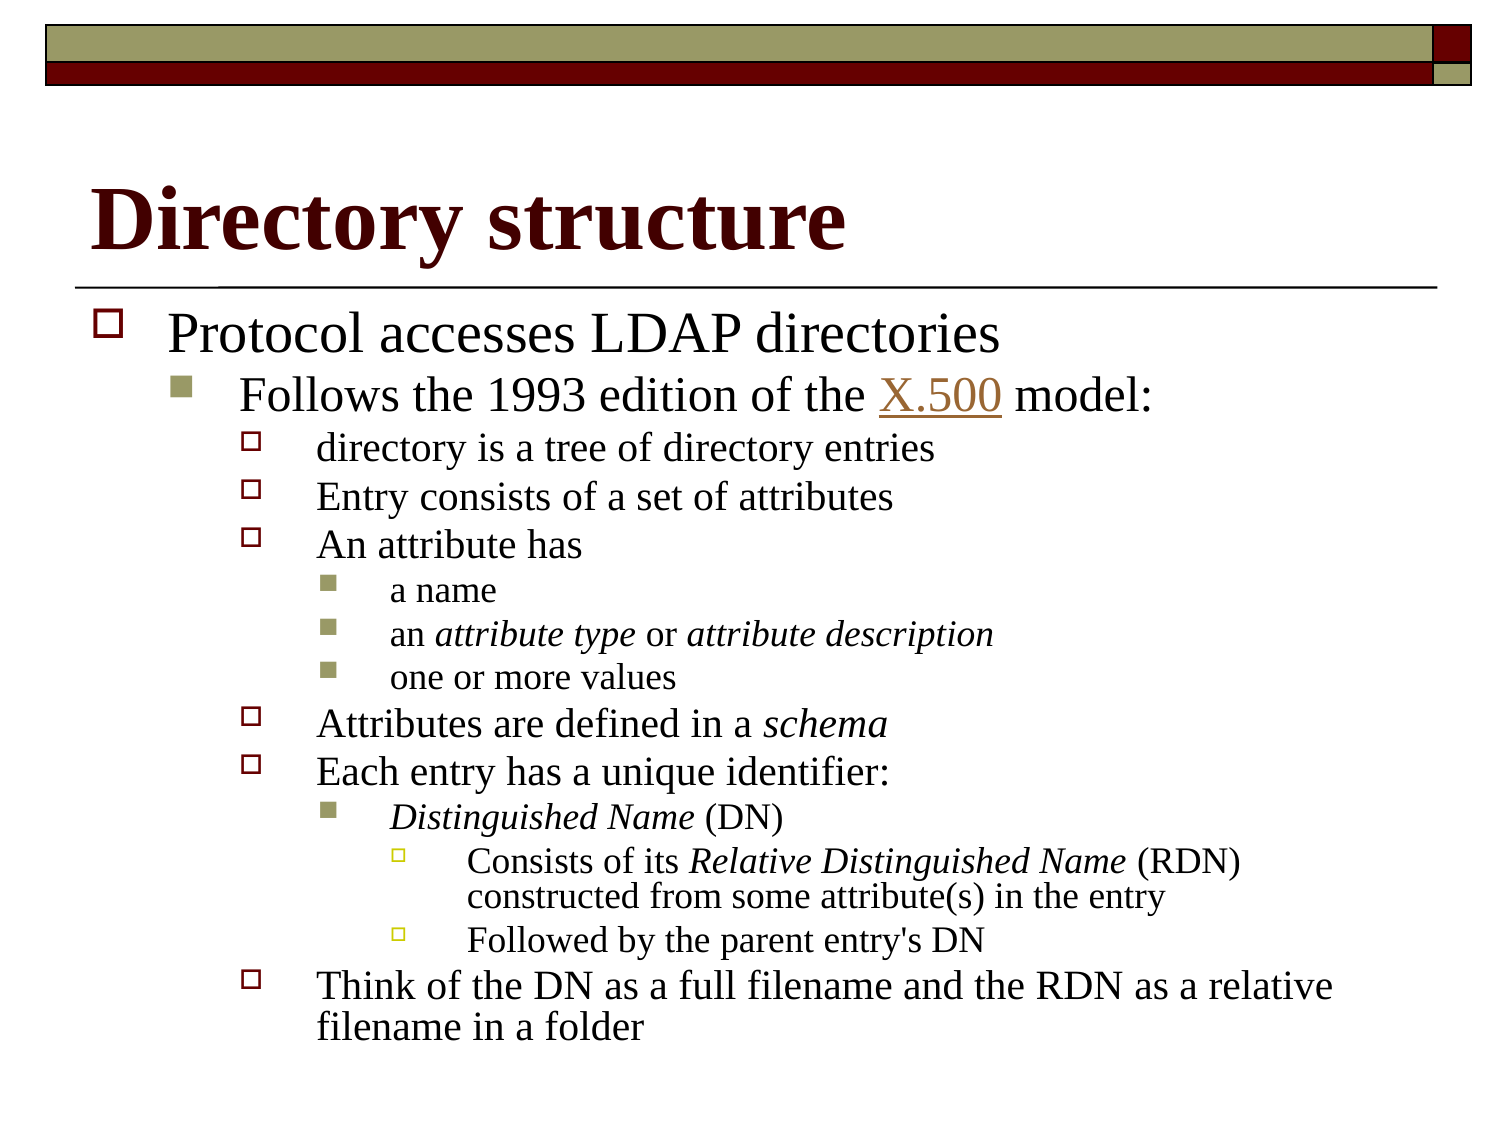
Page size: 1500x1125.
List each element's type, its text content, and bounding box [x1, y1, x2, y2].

title Directory structure [74, 87, 1426, 276]
list Protocol accesses LDAP directories Follows the 1993 edition of the X.500 model: directory is a tree of directory entries Entry consists of a set of attributes An attribute has a name an attribute type or attribute description one or more values Attributes are defined in a schema Each entry has a unique identifier: Distinguished Name (DN) Consists of its Relative Distinguished Name (RDN) constructed from some attribute(s) in the entry Followed by the parent entry's DN Think of the DN as a full filename and the RDN as a relative filename in a folder [74, 299, 1426, 1076]
